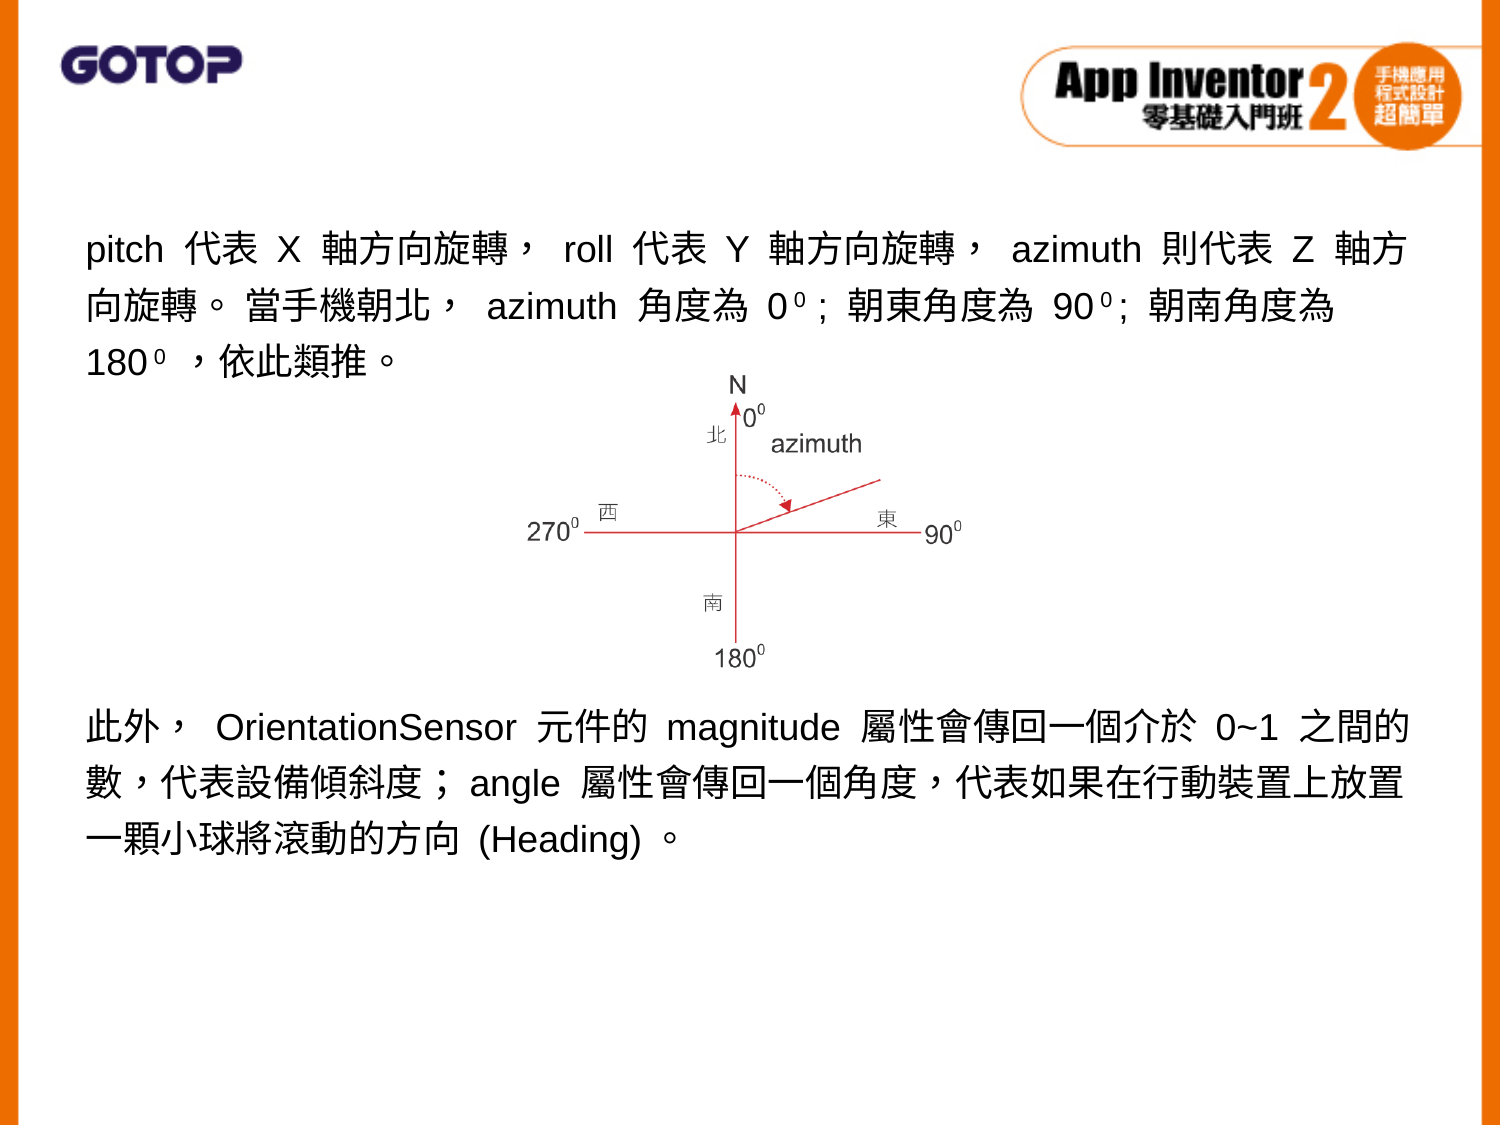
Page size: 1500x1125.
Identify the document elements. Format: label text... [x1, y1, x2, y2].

picture [0, 0, 1500, 1125]
list pitch 代表 X 軸方向旋轉， roll 代表 Y 軸方向旋轉， azimuth 則代表 Z 軸方向旋轉。 當手機朝北， azimuth 角度為 0 0 ; 朝東角度為 90 0 ; 朝南角度為 180 0 ，依此類推。 此外， OrientationSensor 元件的 magnitude 屬性會傳回一個介於 0~1 之間的數，代表設備傾斜度；angle 屬性會傳回一個角度，代表如果在行動裝置上放置一顆小球將滾動的方向 (Heading)。 [70, 206, 1430, 1063]
